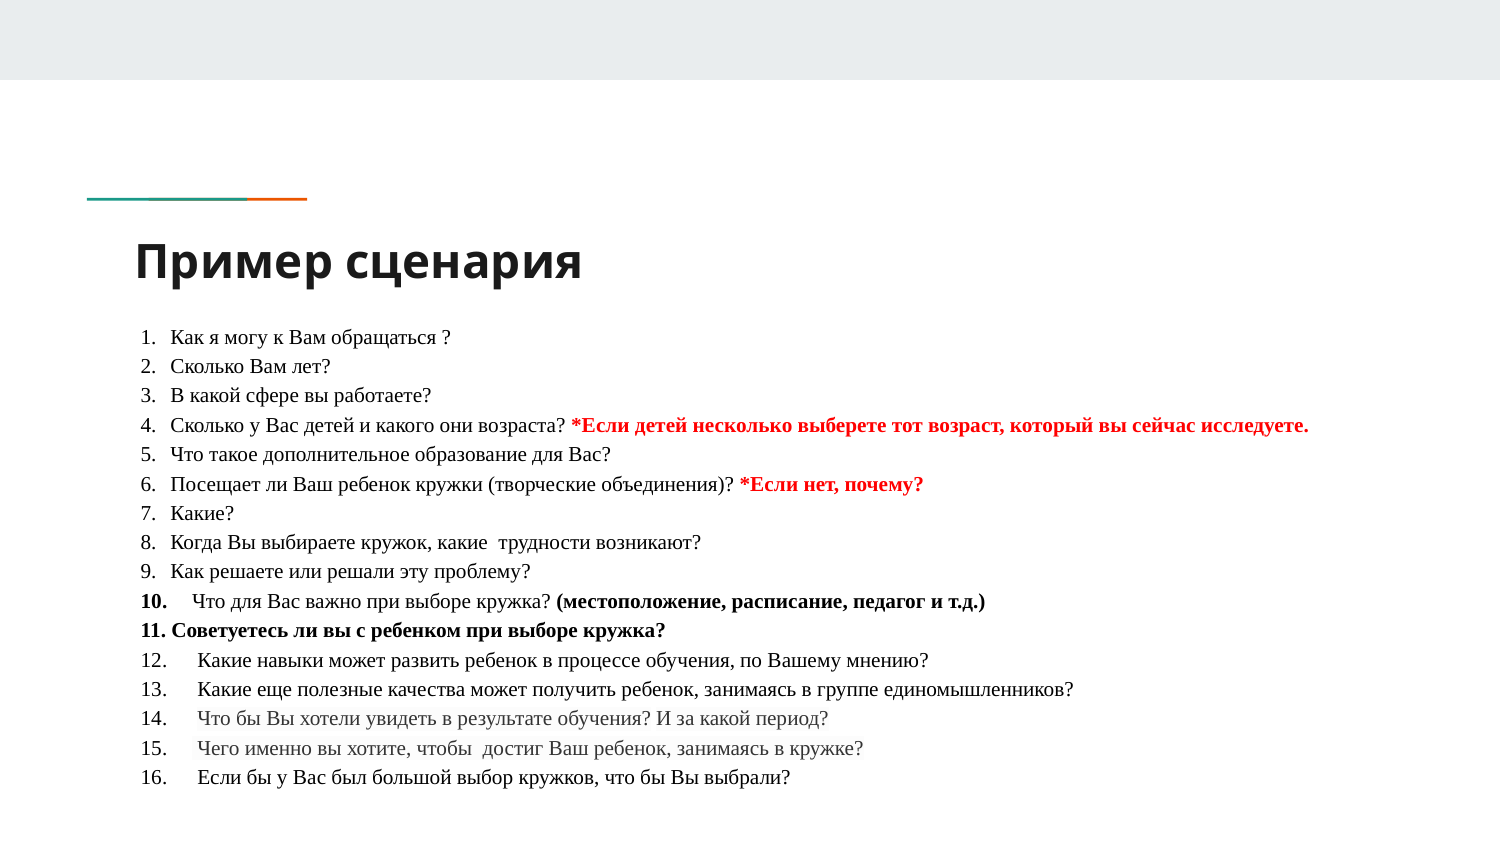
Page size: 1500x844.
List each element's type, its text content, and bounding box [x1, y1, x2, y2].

list 1. Как я могу к Вам обращаться ? 2. Сколько Вам лет? 3. В какой сфере вы работаете? 4. Сколько у Вас детей и какого они возраста? *Если детей несколько выберете тот возраст, который вы сейчас исследуете. 5. Что такое дополнительное образование для Вас? 6. Посещает ли Ваш ребенок кружки (творческие объединения)? *Если нет, почему? 7. Какие? 8. Когда Вы выбираете кружок, какие трудности возникают? 9. Как решаете или решали эту проблему? 10. Что для Вас важно при выборе кружка? (местоположение, расписание, педагог и т.д.) 11. Советуетесь ли вы с ребенком при выборе кружка? 12. Какие навыки может развить ребенок в процессе обучения, по Вашему мнению? 13. Какие еще полезные качества может получить ребенок, занимаясь в группе единомышленников? 14. Что бы Вы хотели увидеть в результате обучения? И за какой период? 15. Чего именно вы хотите, чтобы достиг Ваш ребенок, занимаясь в кружке? 16. Если бы у Вас был большой выбор кружков, что бы Вы выбрали? [119, 304, 1381, 810]
title Пример сценария [119, 216, 1381, 304]
